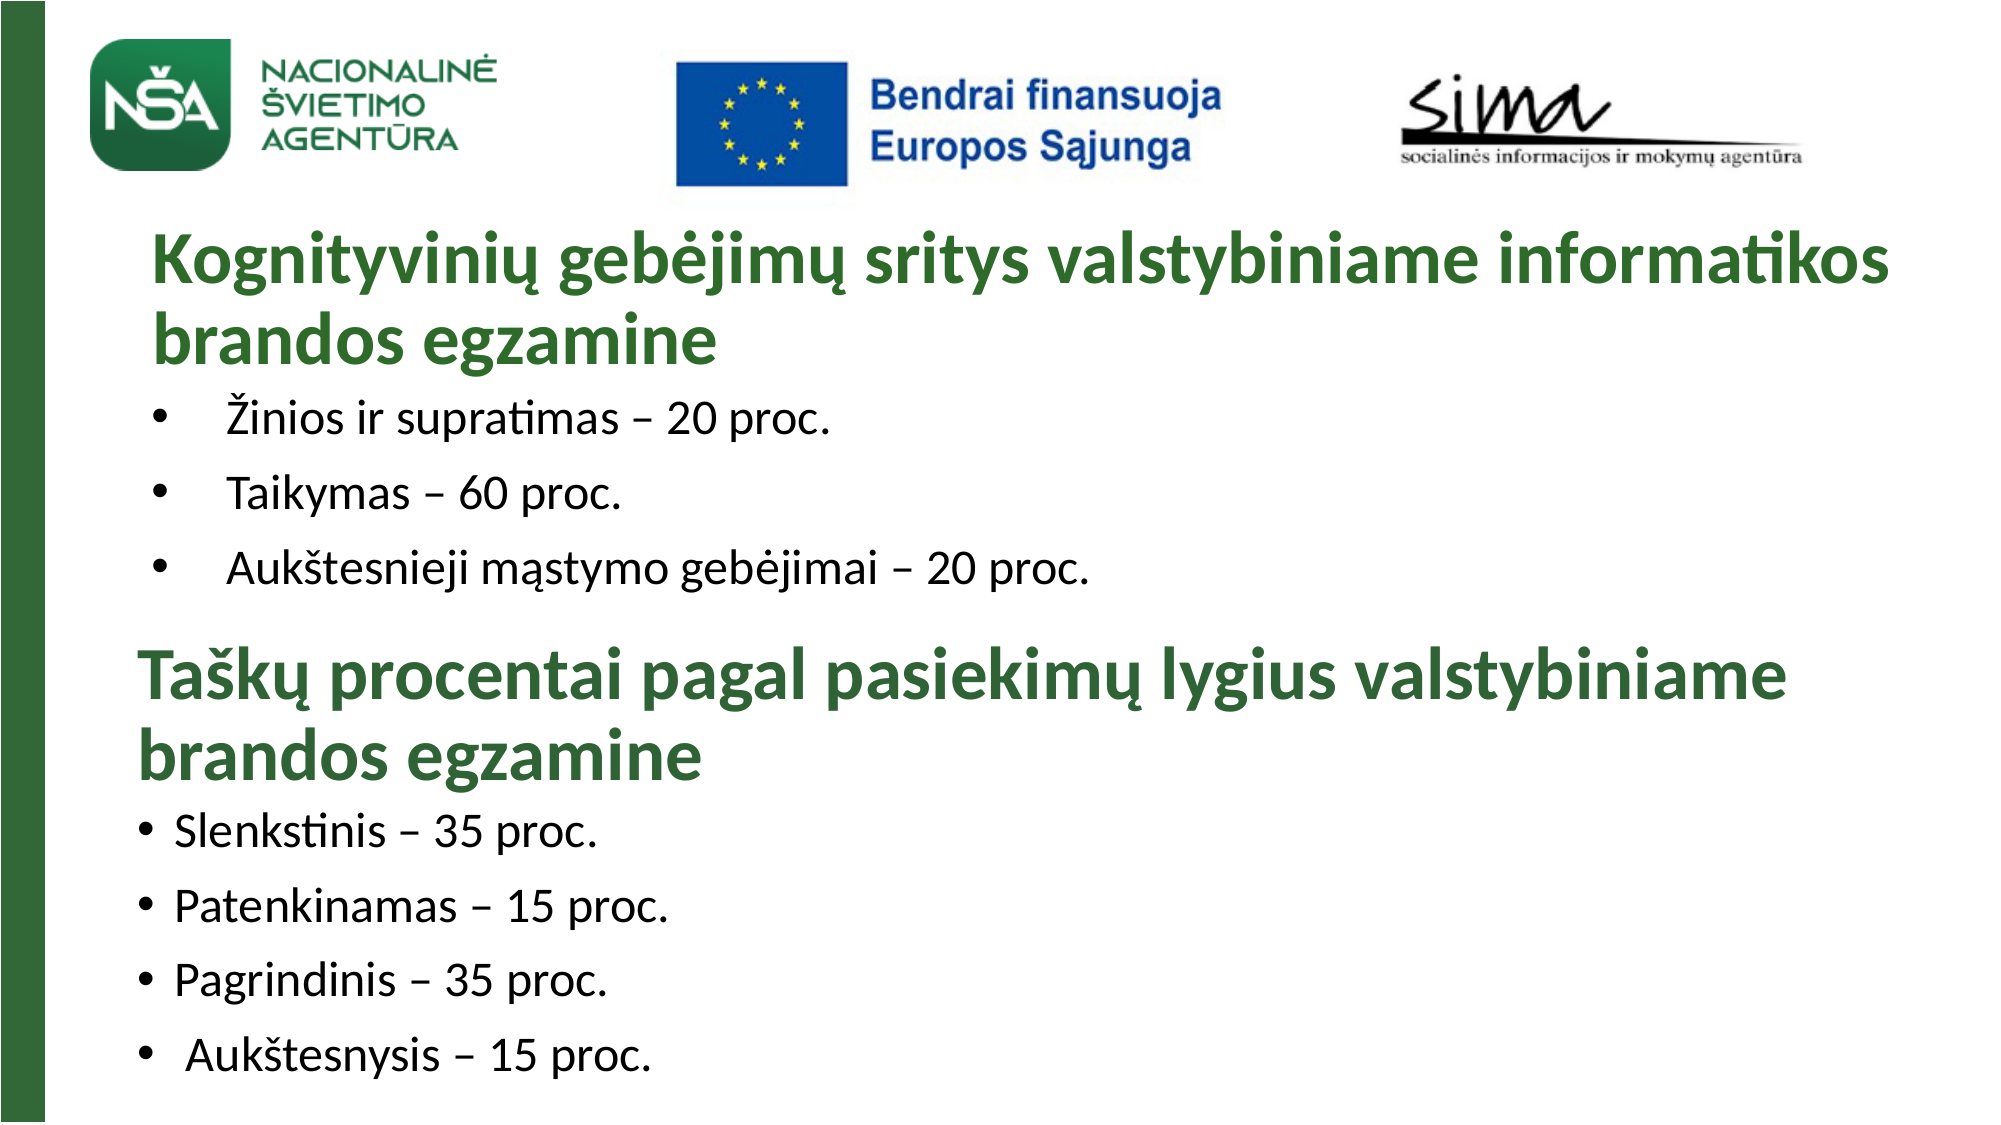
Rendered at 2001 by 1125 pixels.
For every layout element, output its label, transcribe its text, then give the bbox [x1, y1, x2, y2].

picture [1348, 39, 1862, 194]
text_box Žinios ir supratimas – 20 proc. Taikymas – 60 proc. Aukštesnieji mąstymo gebėjimai – 20 proc. [136, 384, 1191, 619]
picture [90, 39, 497, 171]
text_box Taškų procentai pagal pasiekimų lygius valstybiniame brandos egzamine [122, 619, 1985, 811]
picture [635, 23, 1248, 213]
text_box Slenkstinis – 35 proc. Patenkinamas – 15 proc. Pagrindinis – 35 proc. Aukštesnysis – 15 proc. [122, 796, 873, 1102]
title Kognityvinių gebėjimų sritys valstybiniame informatikos brandos egzamine [137, 195, 2000, 404]
